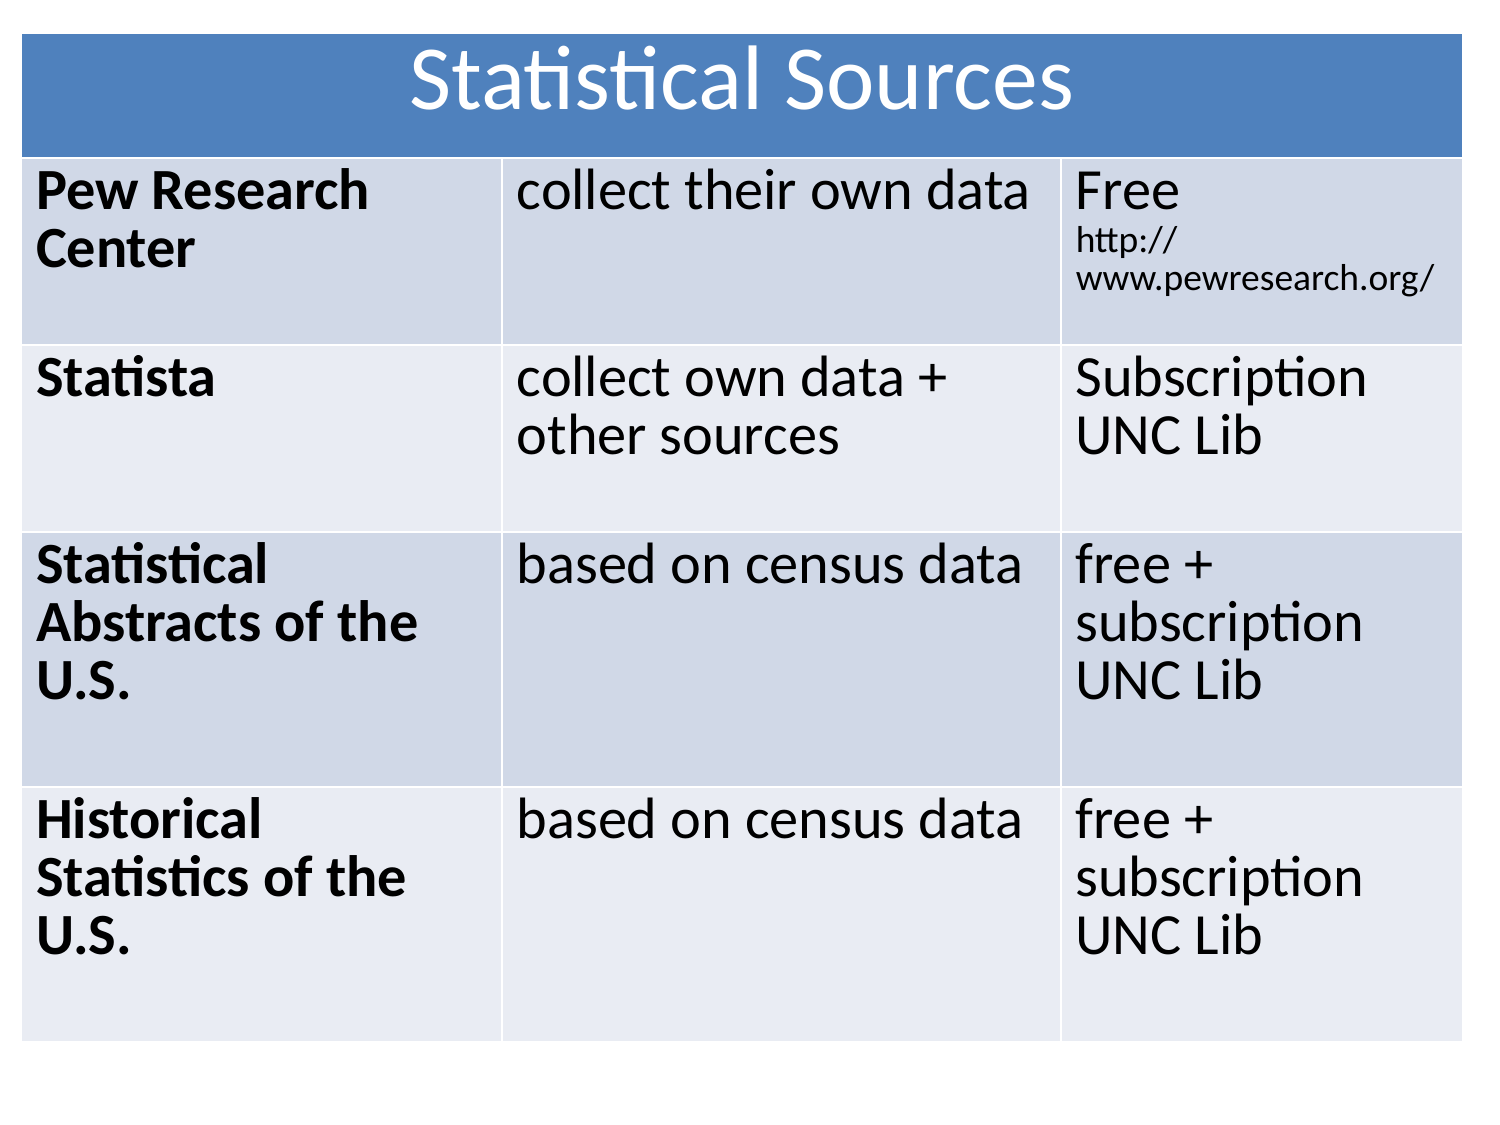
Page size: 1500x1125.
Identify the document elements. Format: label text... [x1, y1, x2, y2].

table_cell Historical Statistics of the U.S. [22, 788, 501, 1041]
table_header Statistical Sources [22, 34, 1462, 157]
table_cell based on census data [503, 533, 1060, 786]
table_cell free + subscription UNC Lib [1062, 533, 1462, 786]
table_cell Subscription UNC Lib [1062, 346, 1462, 531]
table_cell Statista [22, 346, 501, 531]
table_cell Pew Research Center [22, 159, 501, 344]
table_cell Statistical Abstracts of the U.S. [22, 533, 501, 786]
table_cell based on census data [503, 788, 1060, 1041]
table_cell collect own data + other sources [503, 346, 1060, 531]
table_cell collect their own data [503, 159, 1060, 344]
table_cell Free http://www.pewresearch.org/ [1062, 159, 1462, 344]
table_cell free + subscription UNC Lib [1062, 788, 1462, 1041]
